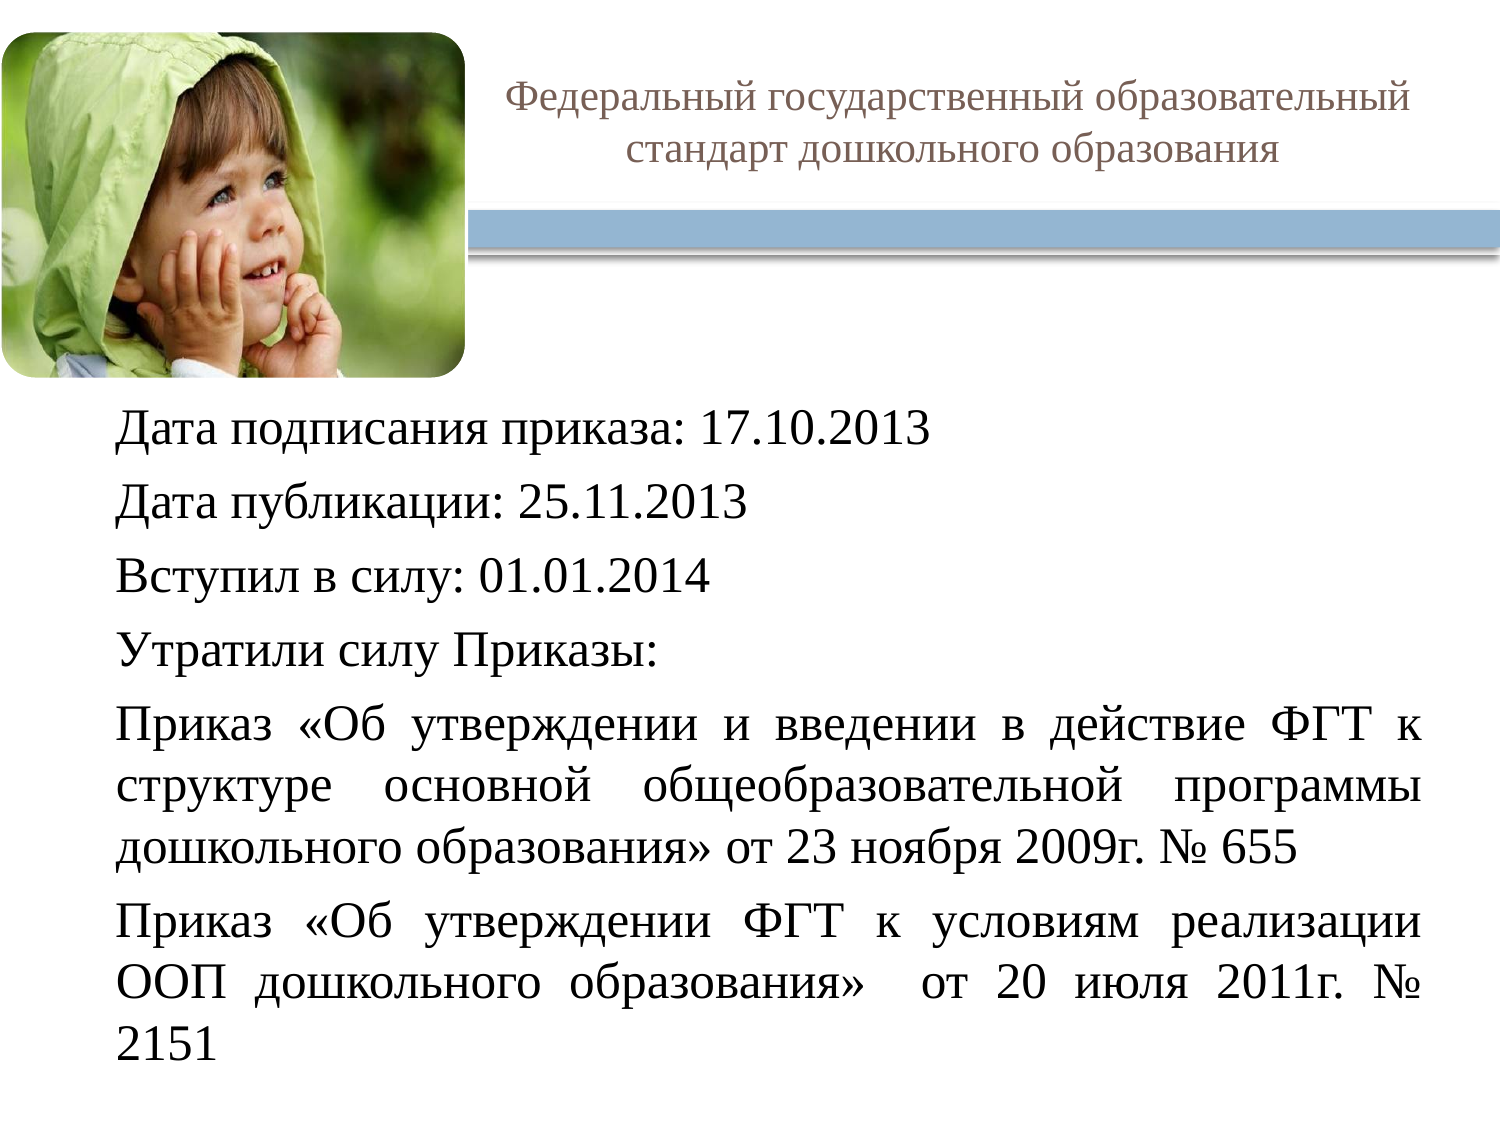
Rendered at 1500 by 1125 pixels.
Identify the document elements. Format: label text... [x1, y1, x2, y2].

list Дата подписания приказа: 17.10.2013 Дата публикации: 25.11.2013 Вступил в силу: 01.01.2014 Утратили силу Приказы: Приказ «Об утверждении и введении в действие ФГТ к структуре основной общеобразовательной программы дошкольного образования» от 23 ноября 2009г. № 655 Приказ «Об утверждении ФГТ к условиям реализации ООП дошкольного образования» от 20 июля 2011г. № 2151 [100, 385, 1438, 1083]
text_box [0, 29, 469, 381]
title Федеральный государственный образовательный стандарт дошкольного образования [478, 37, 1438, 200]
